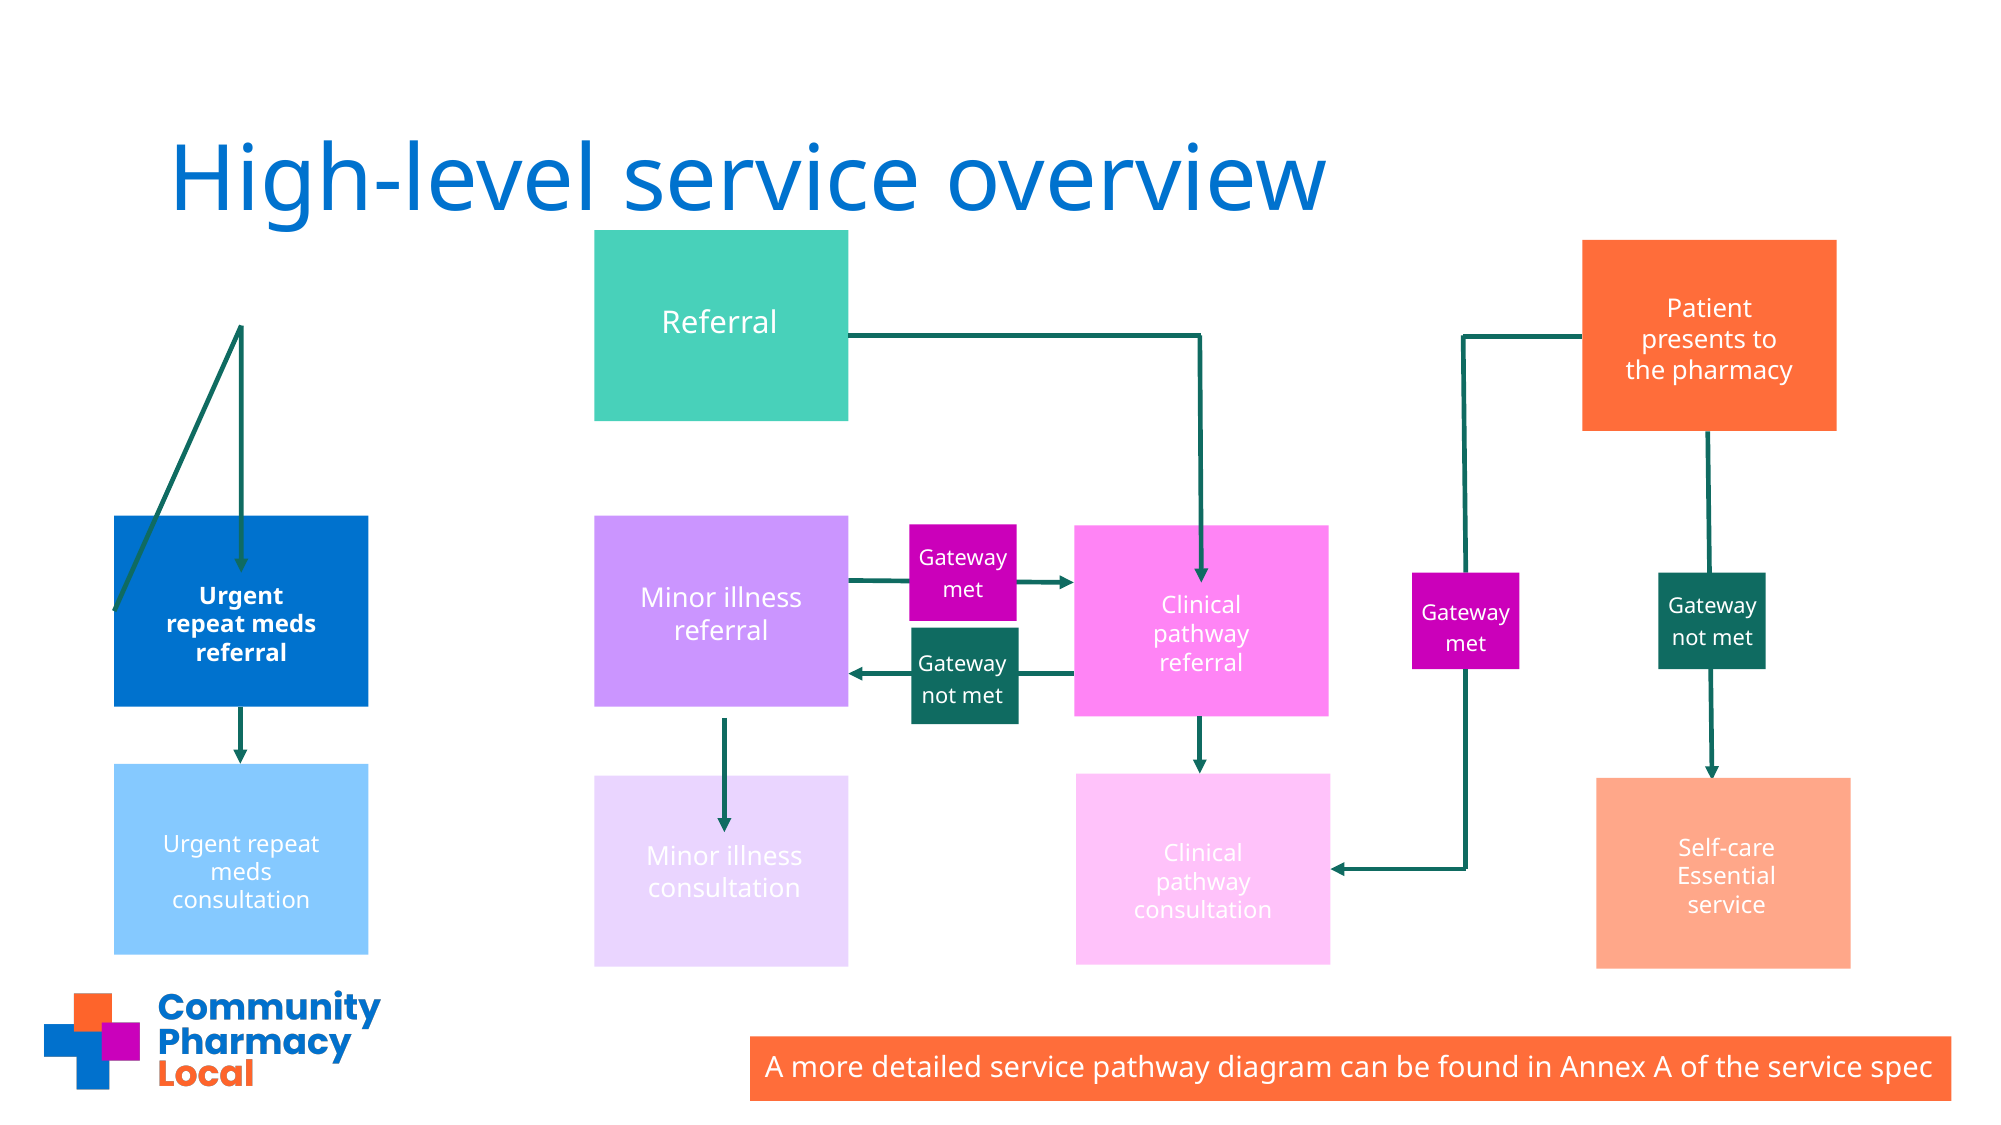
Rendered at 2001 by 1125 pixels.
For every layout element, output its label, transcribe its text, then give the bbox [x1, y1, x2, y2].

text_box Gateway met [899, 583, 1026, 610]
text_box [910, 717, 1020, 725]
text_box [1713, 572, 1767, 583]
text_box [1581, 239, 1838, 432]
text_box Minor illness referral [621, 572, 821, 675]
text_box [593, 229, 849, 422]
text_box [1075, 773, 1331, 966]
text_box [908, 610, 1018, 622]
text_box Referral [620, 299, 820, 370]
text_box [1411, 665, 1520, 670]
text_box Gateway not met [899, 674, 1026, 717]
text_box Gateway not met [899, 642, 1026, 673]
text_box Minor illness consultation [624, 832, 824, 935]
text_box Urgent repeat meds referral [141, 572, 341, 675]
text_box Clinical pathway referral [1101, 582, 1301, 685]
text_box [749, 1035, 1953, 1102]
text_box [1707, 431, 1713, 781]
text_box [113, 515, 369, 708]
text_box Clinical pathway consultation [1103, 830, 1303, 933]
text_box Patient presents to the pharmacy [1610, 284, 1809, 420]
title High-level service overview [153, 59, 1863, 278]
text_box Gateway met [899, 535, 1026, 580]
text_box [1411, 572, 1520, 590]
text_box [1657, 658, 1707, 670]
text_box [593, 775, 849, 968]
text_box [1713, 658, 1767, 670]
text_box [593, 515, 849, 708]
text_box [1657, 572, 1707, 583]
text_box Gateway met [1402, 590, 1529, 665]
text_box [113, 763, 369, 956]
text_box Gateway not met [1649, 583, 1707, 658]
text_box [1595, 777, 1852, 970]
text_box A more detailed service pathway diagram can be found in Annex A of the service spec [750, 1040, 1952, 1091]
text_box Self-care Essential service [1627, 824, 1827, 927]
text_box Gateway not met [1713, 583, 1776, 658]
text_box [1073, 524, 1330, 717]
text_box [910, 627, 1020, 642]
text_box [908, 523, 1018, 535]
picture [31, 985, 387, 1100]
text_box Urgent repeat meds consultation [141, 820, 341, 923]
